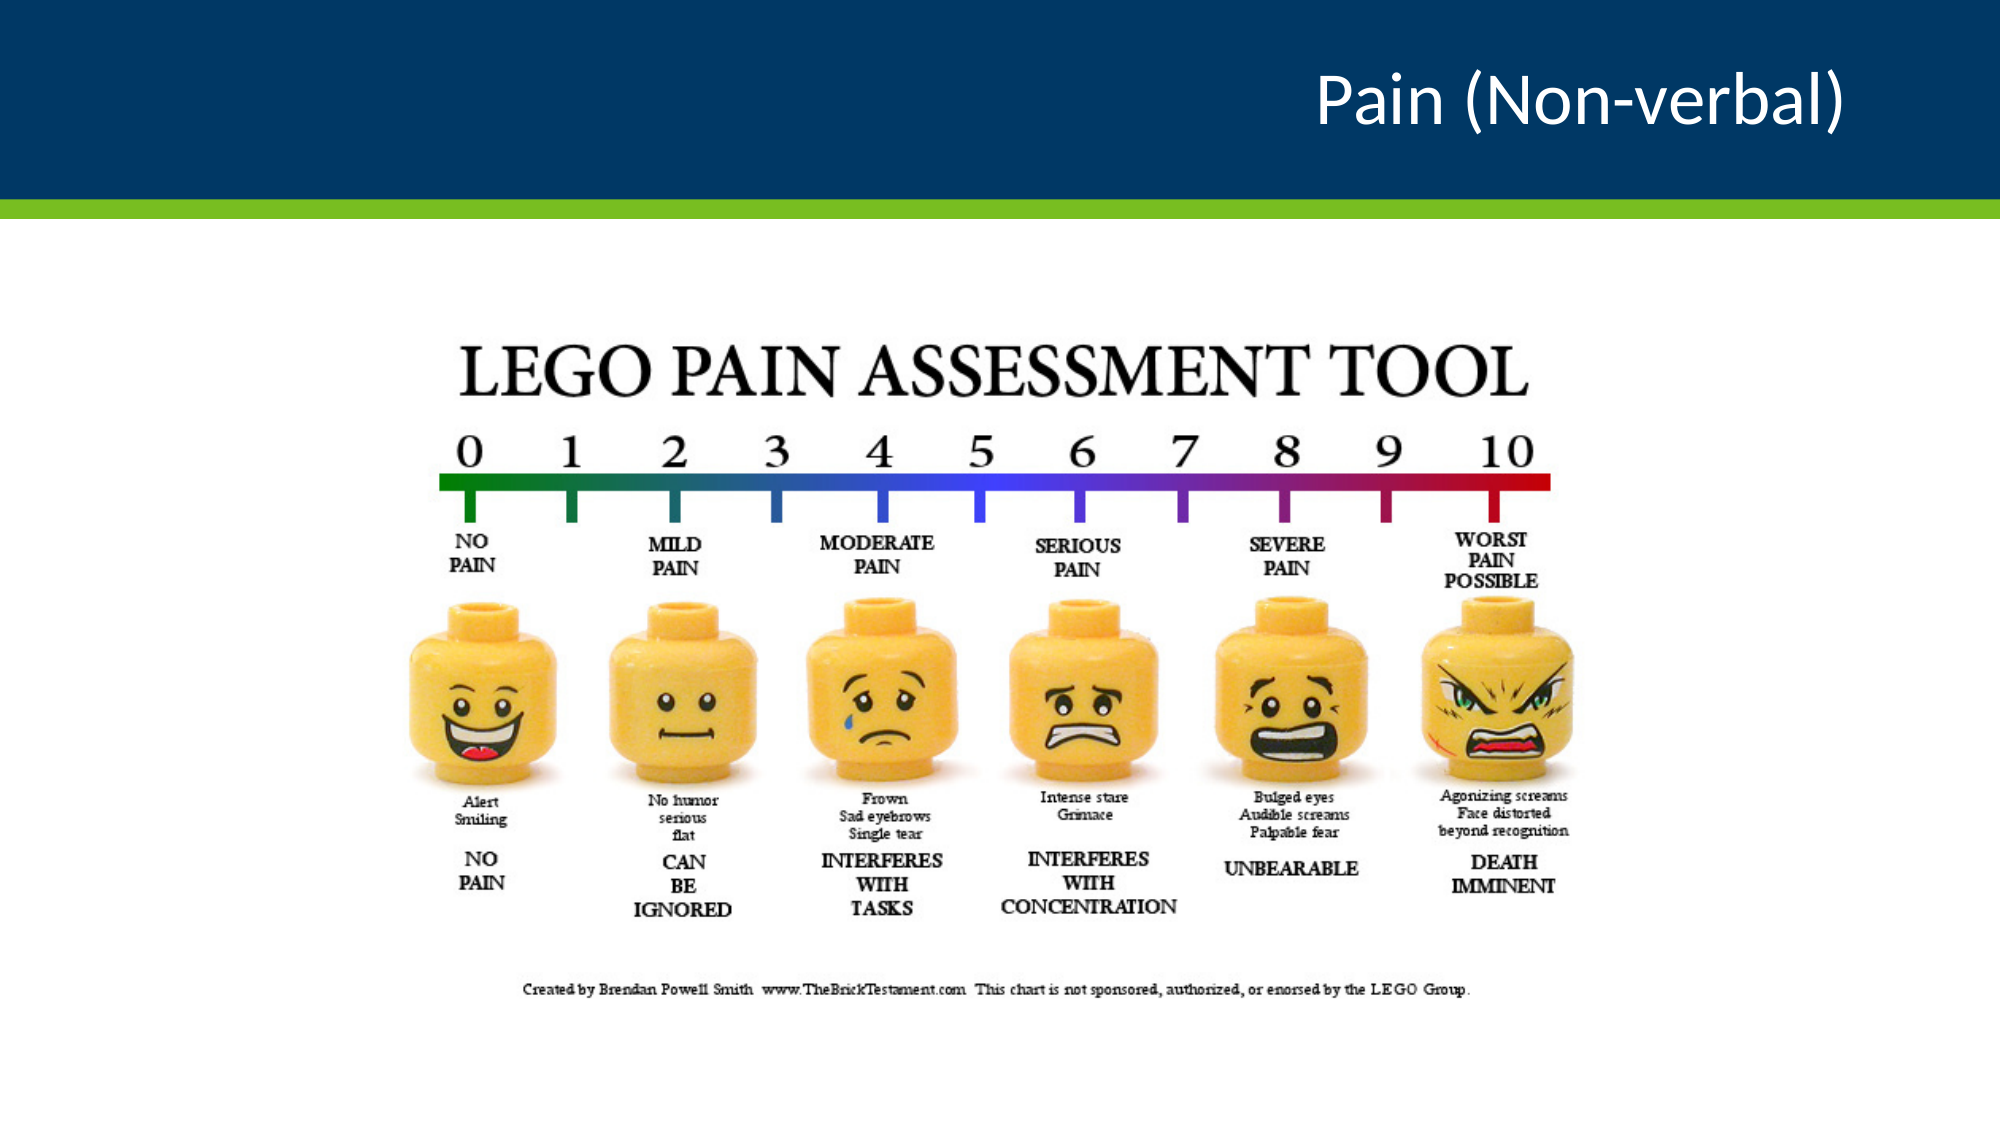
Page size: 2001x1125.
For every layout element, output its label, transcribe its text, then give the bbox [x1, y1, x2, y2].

title Pain (Non-verbal) [137, 24, 1863, 175]
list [365, 299, 1635, 1014]
